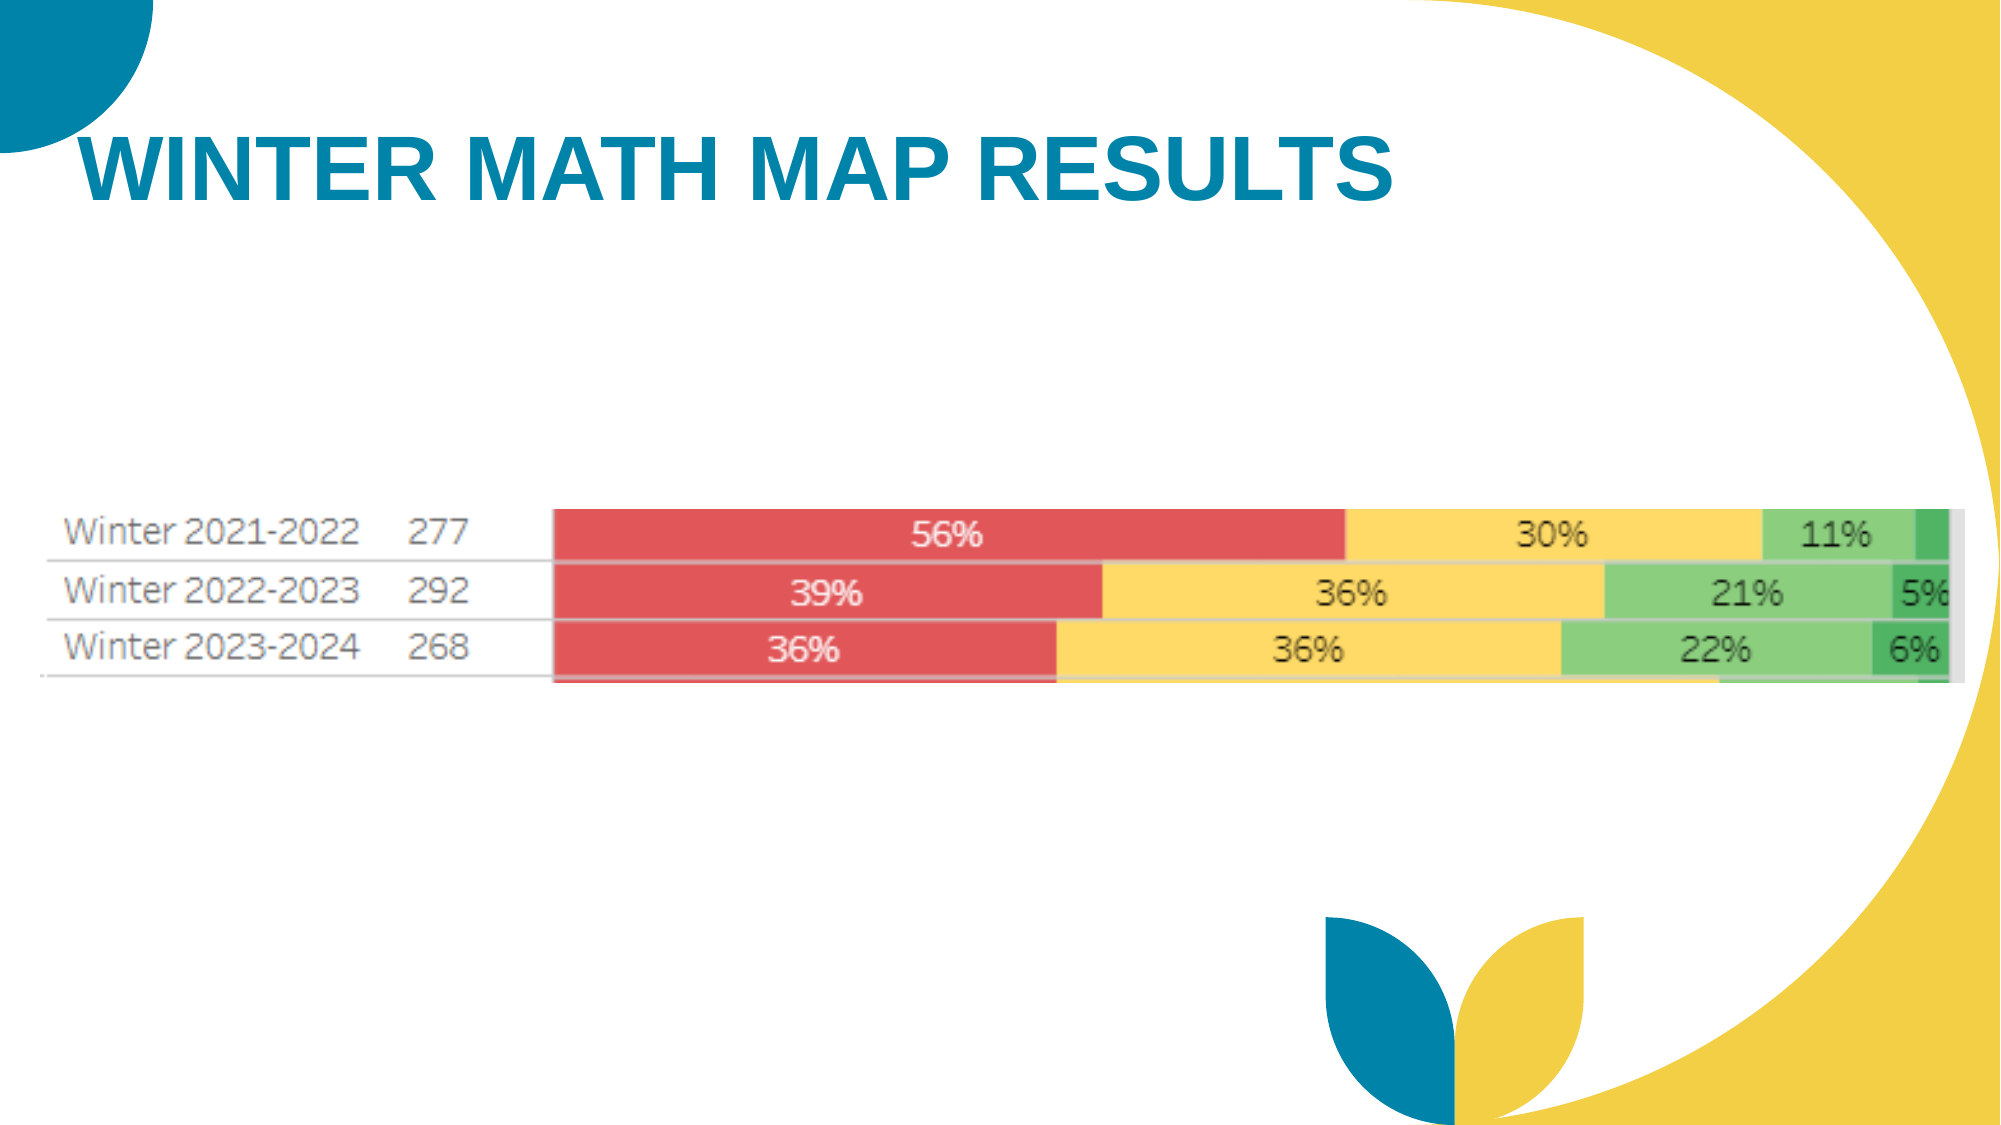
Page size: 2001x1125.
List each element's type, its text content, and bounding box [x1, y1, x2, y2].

text_box WINTER MATH MAP RESULTS [62, 62, 1938, 280]
picture [40, 509, 1965, 683]
